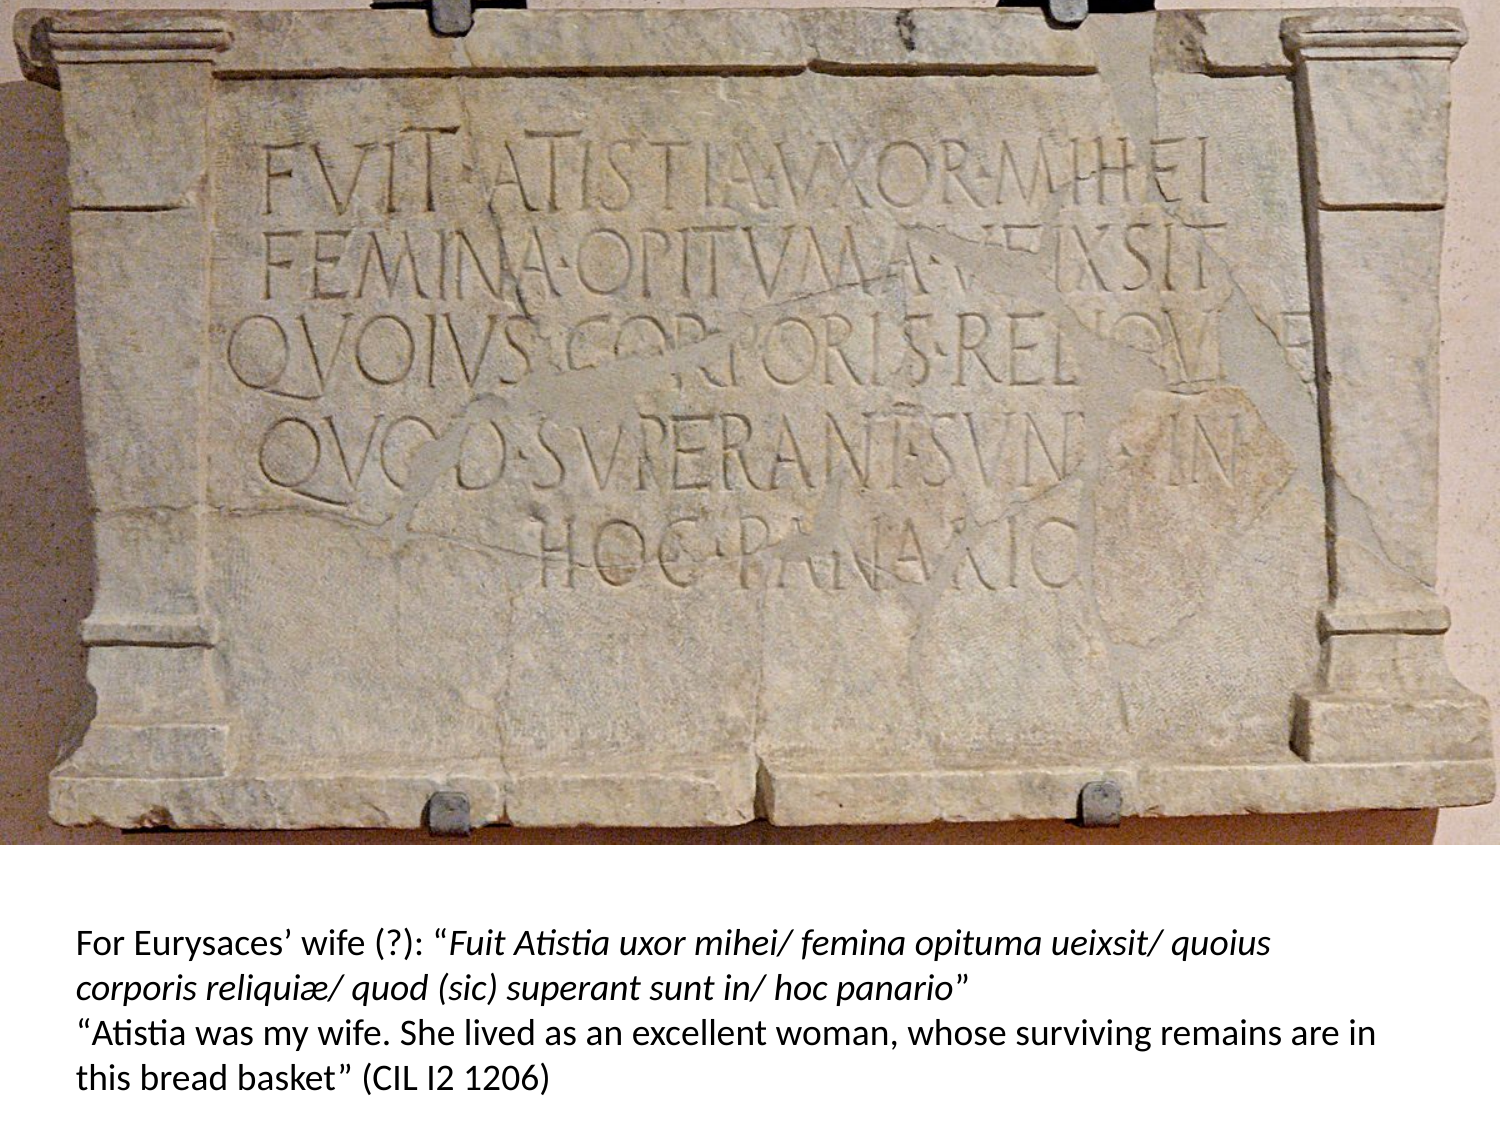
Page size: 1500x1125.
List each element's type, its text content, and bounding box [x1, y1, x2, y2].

picture [0, 0, 1500, 845]
text_box For Eurysaces’ wife (?): “Fuit Atistia uxor mihei/ femina opituma ueixsit/ quoius corporis reliquiæ/ quod (sic) superant sunt in/ hoc panario” “Atistia was my wife. She lived as an excellent woman, whose surviving remains are in this bread basket” (CIL I2 1206) [61, 911, 1412, 1106]
